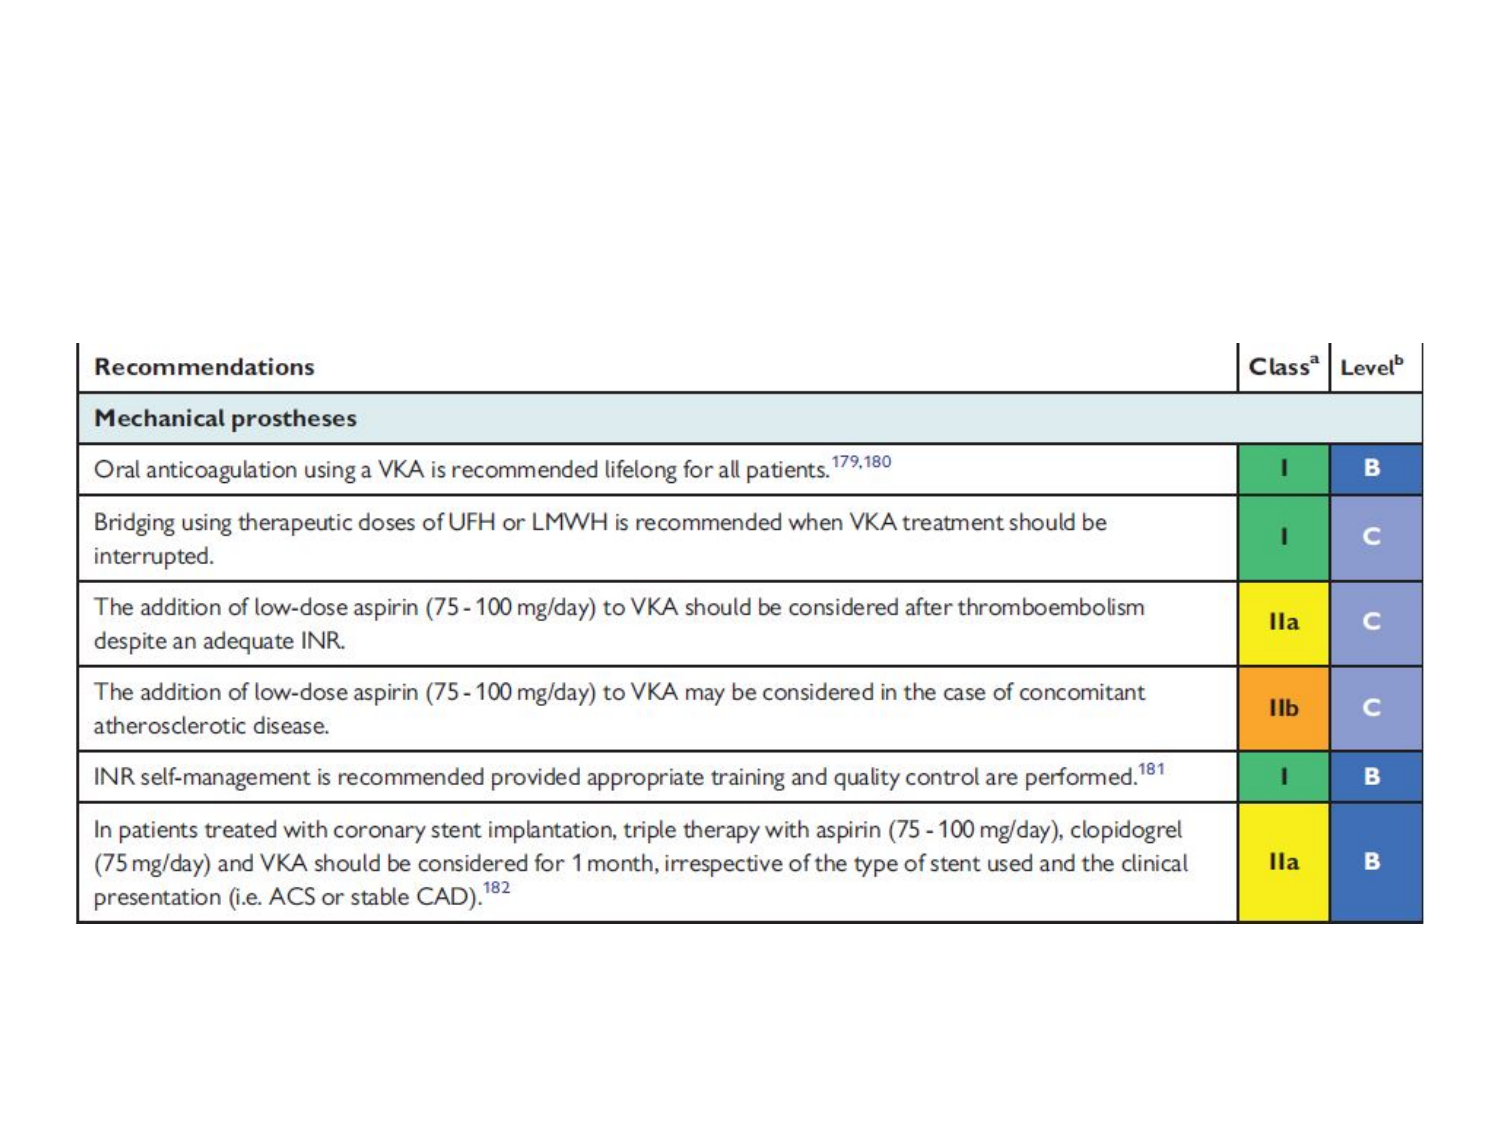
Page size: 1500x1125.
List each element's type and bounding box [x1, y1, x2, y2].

list [74, 343, 1426, 924]
